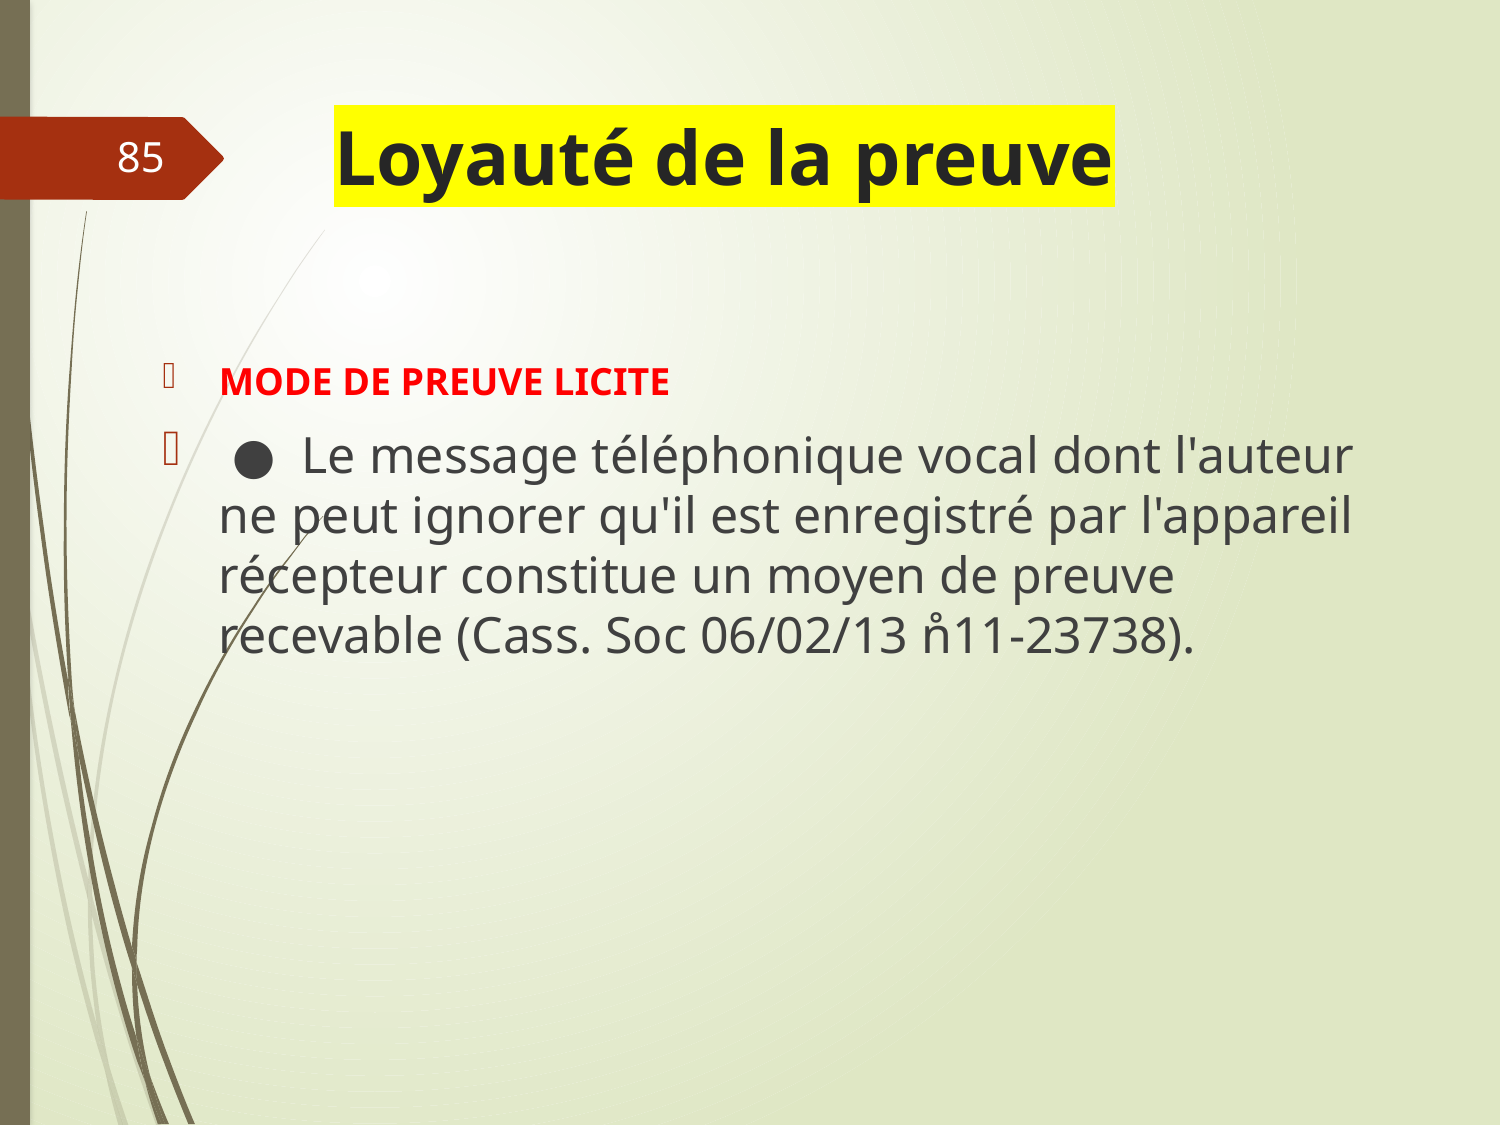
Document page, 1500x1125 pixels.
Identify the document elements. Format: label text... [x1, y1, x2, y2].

slide_number 85 [83, 129, 180, 190]
title Loyauté de la preuve [319, 102, 1400, 313]
list MODE DE PREUVE LICITE ● Le message téléphonique vocal dont l'auteur ne peut ignorer qu'il est enregistré par l'appareil récepteur constitue un moyen de preuve recevable (Cass. Soc 06/02/13 n̊11-23738). [147, 350, 1400, 1059]
